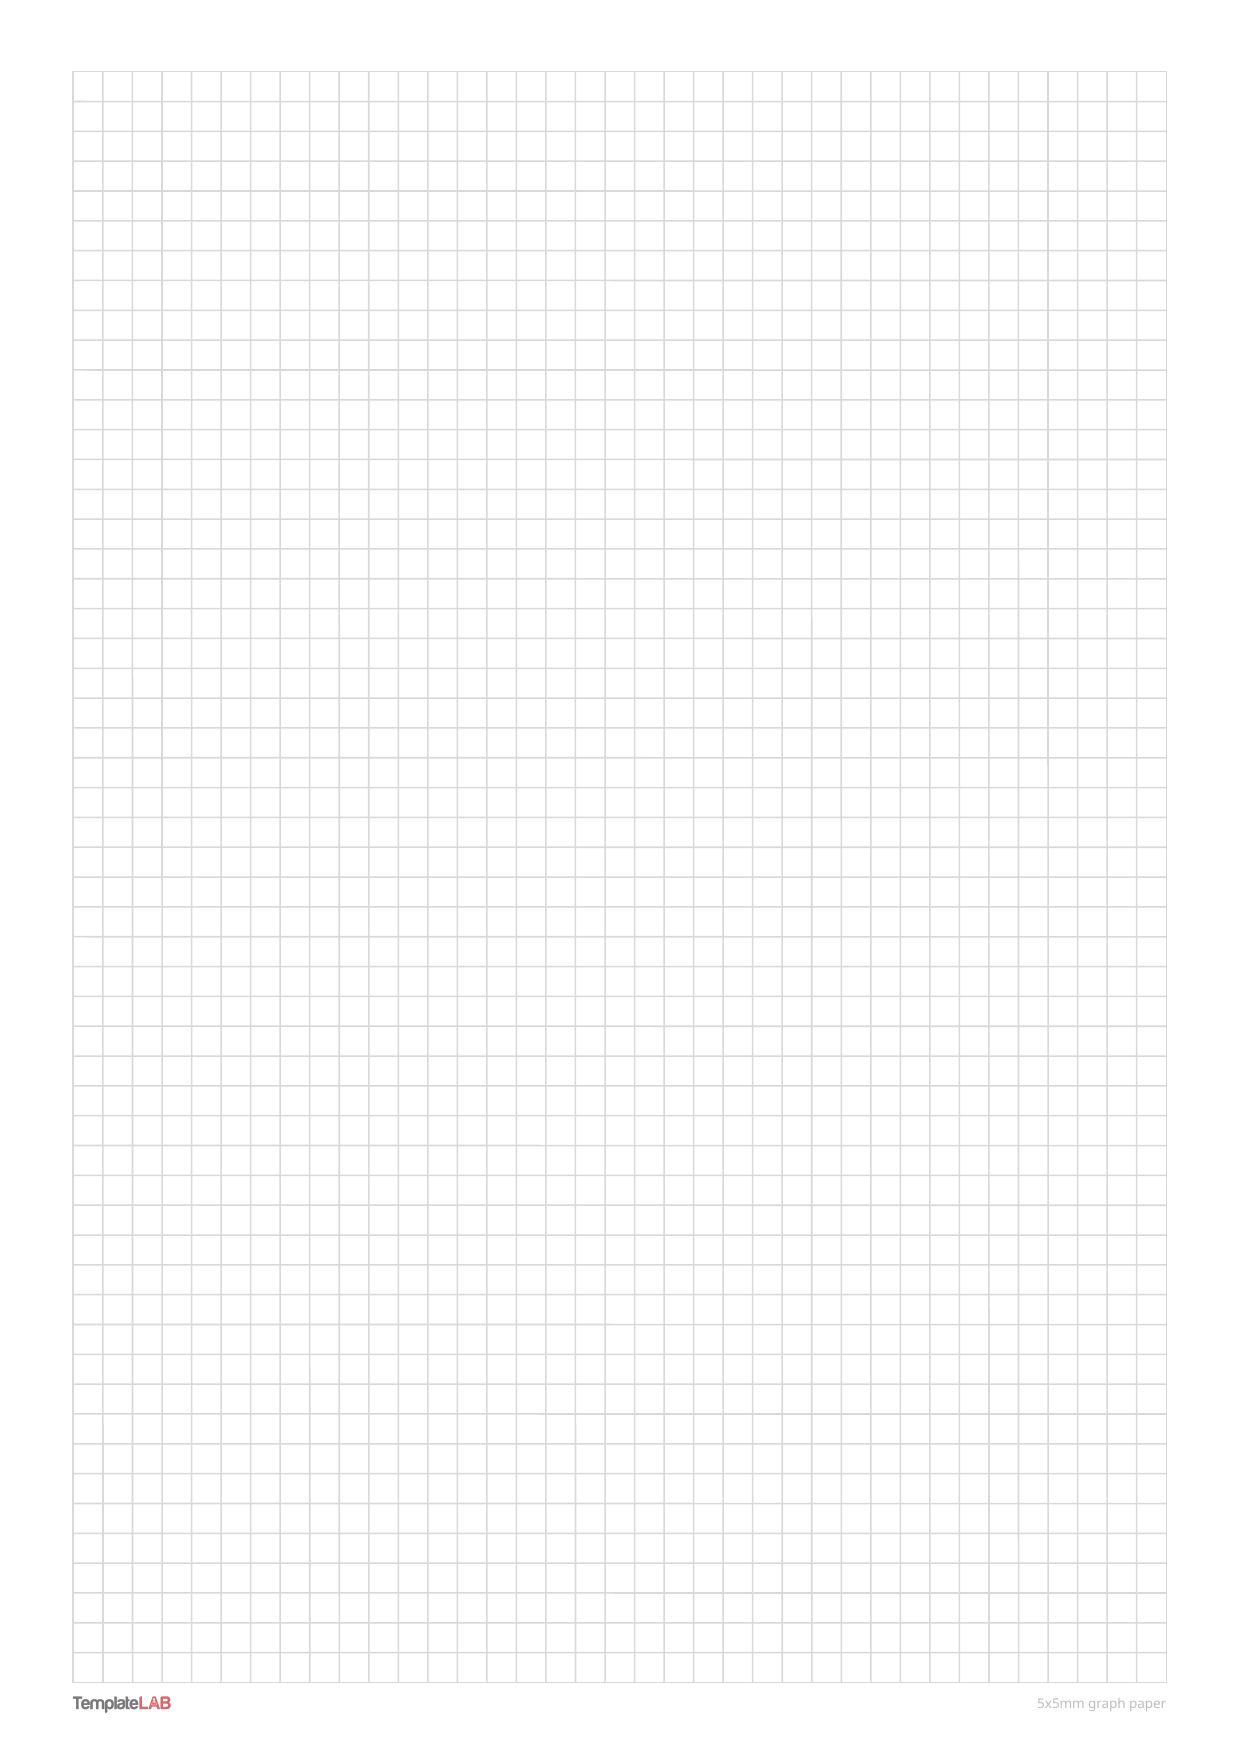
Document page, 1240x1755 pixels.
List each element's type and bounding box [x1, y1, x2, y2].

text_box [72, 70, 1167, 1713]
